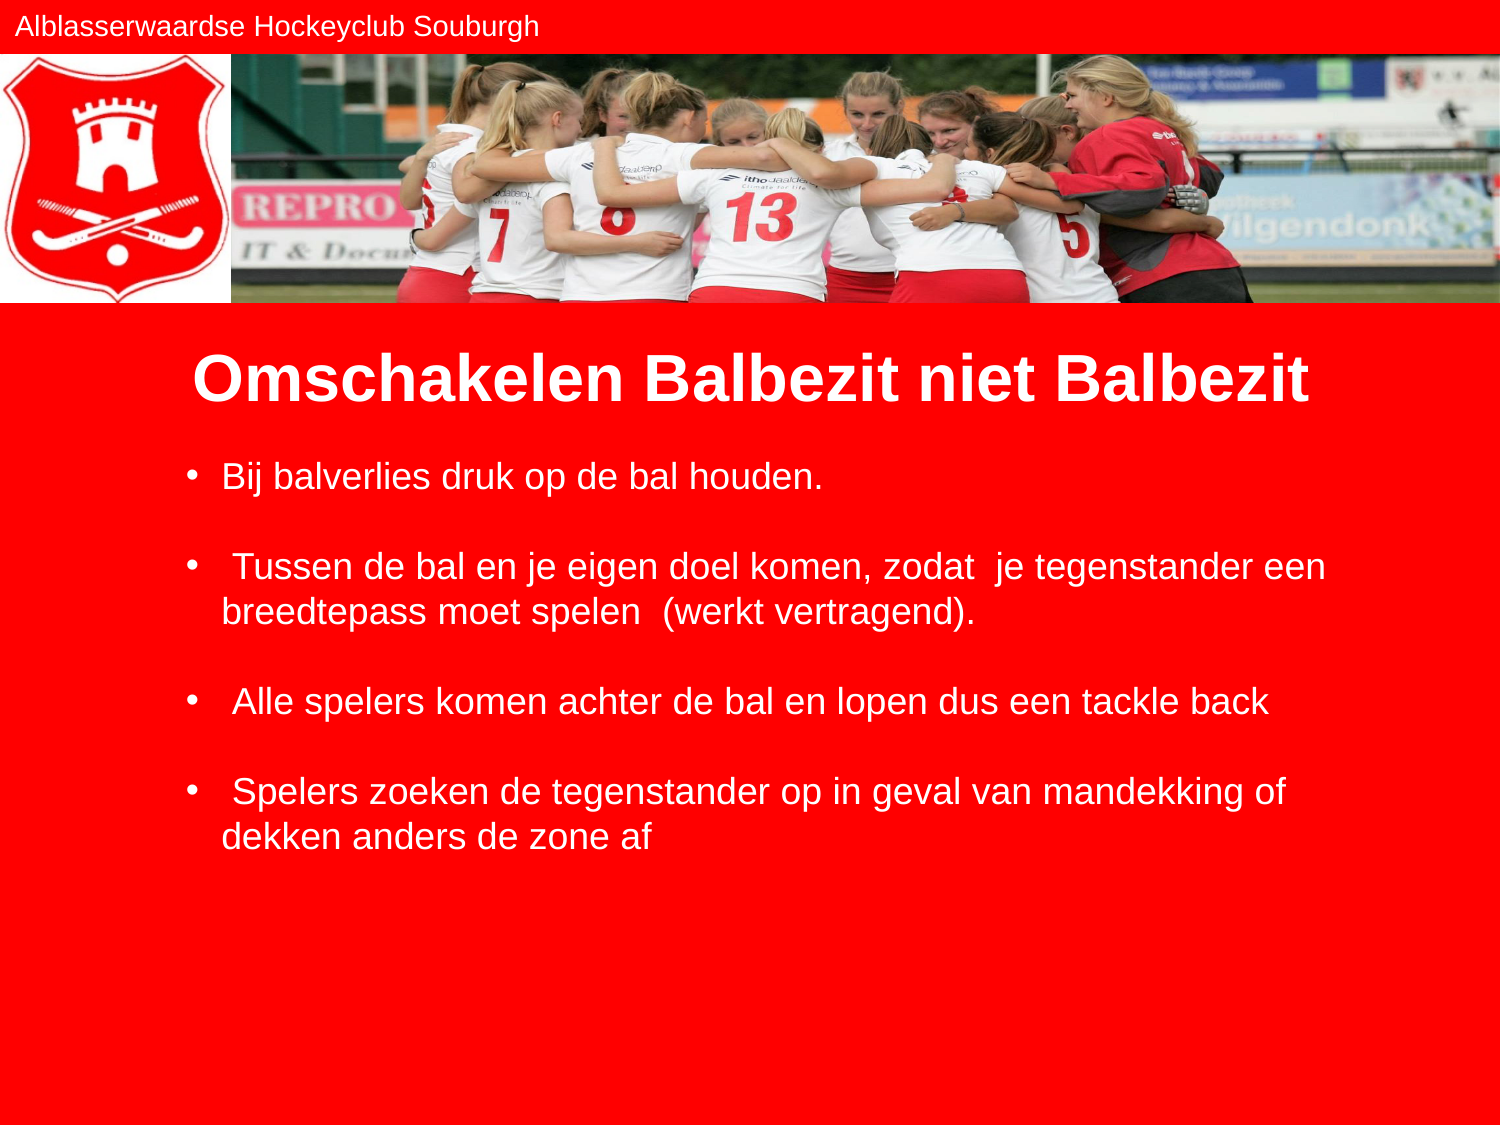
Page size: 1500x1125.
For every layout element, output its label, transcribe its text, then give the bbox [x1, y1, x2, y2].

text_box Bij balverlies druk op de bal houden. Tussen de bal en je eigen doel komen, zodat je tegenstander een breedtepass moet spelen (werkt vertragend). Alle spelers komen achter de bal en lopen dus een tackle back Spelers zoeken de tegenstander op in geval van mandekking of dekken anders de zone af [171, 444, 1388, 1090]
picture [0, 54, 1500, 303]
text_box Alblasserwaardse Hockeyclub Souburgh [0, 0, 1500, 50]
title Rol van de coach Omschakelen Balbezit niet Balbezit [117, 311, 1393, 504]
